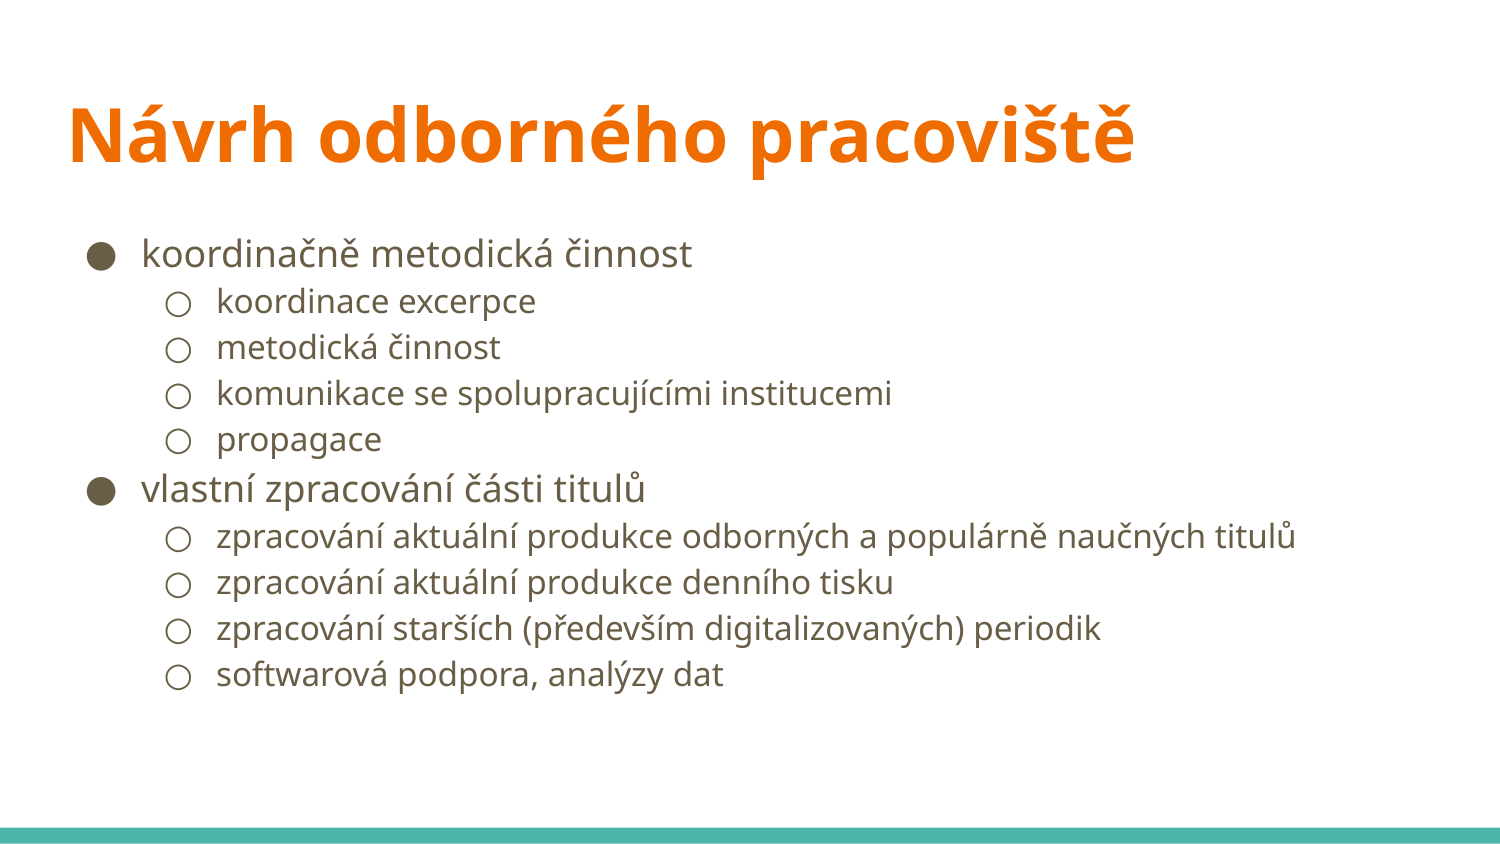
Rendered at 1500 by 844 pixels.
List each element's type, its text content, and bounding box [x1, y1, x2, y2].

title Návrh odborného pracoviště [51, 72, 1449, 189]
list koordinačně metodická činnost koordinace excerpce metodická činnost komunikace se spolupracujícími institucemi propagace vlastní zpracování části titulů zpracování aktuální produkce odborných a populárně naučných titulů zpracování aktuální produkce denního tisku zpracování starších (především digitalizovaných) periodik softwarová podpora, analýzy dat [51, 207, 1449, 750]
